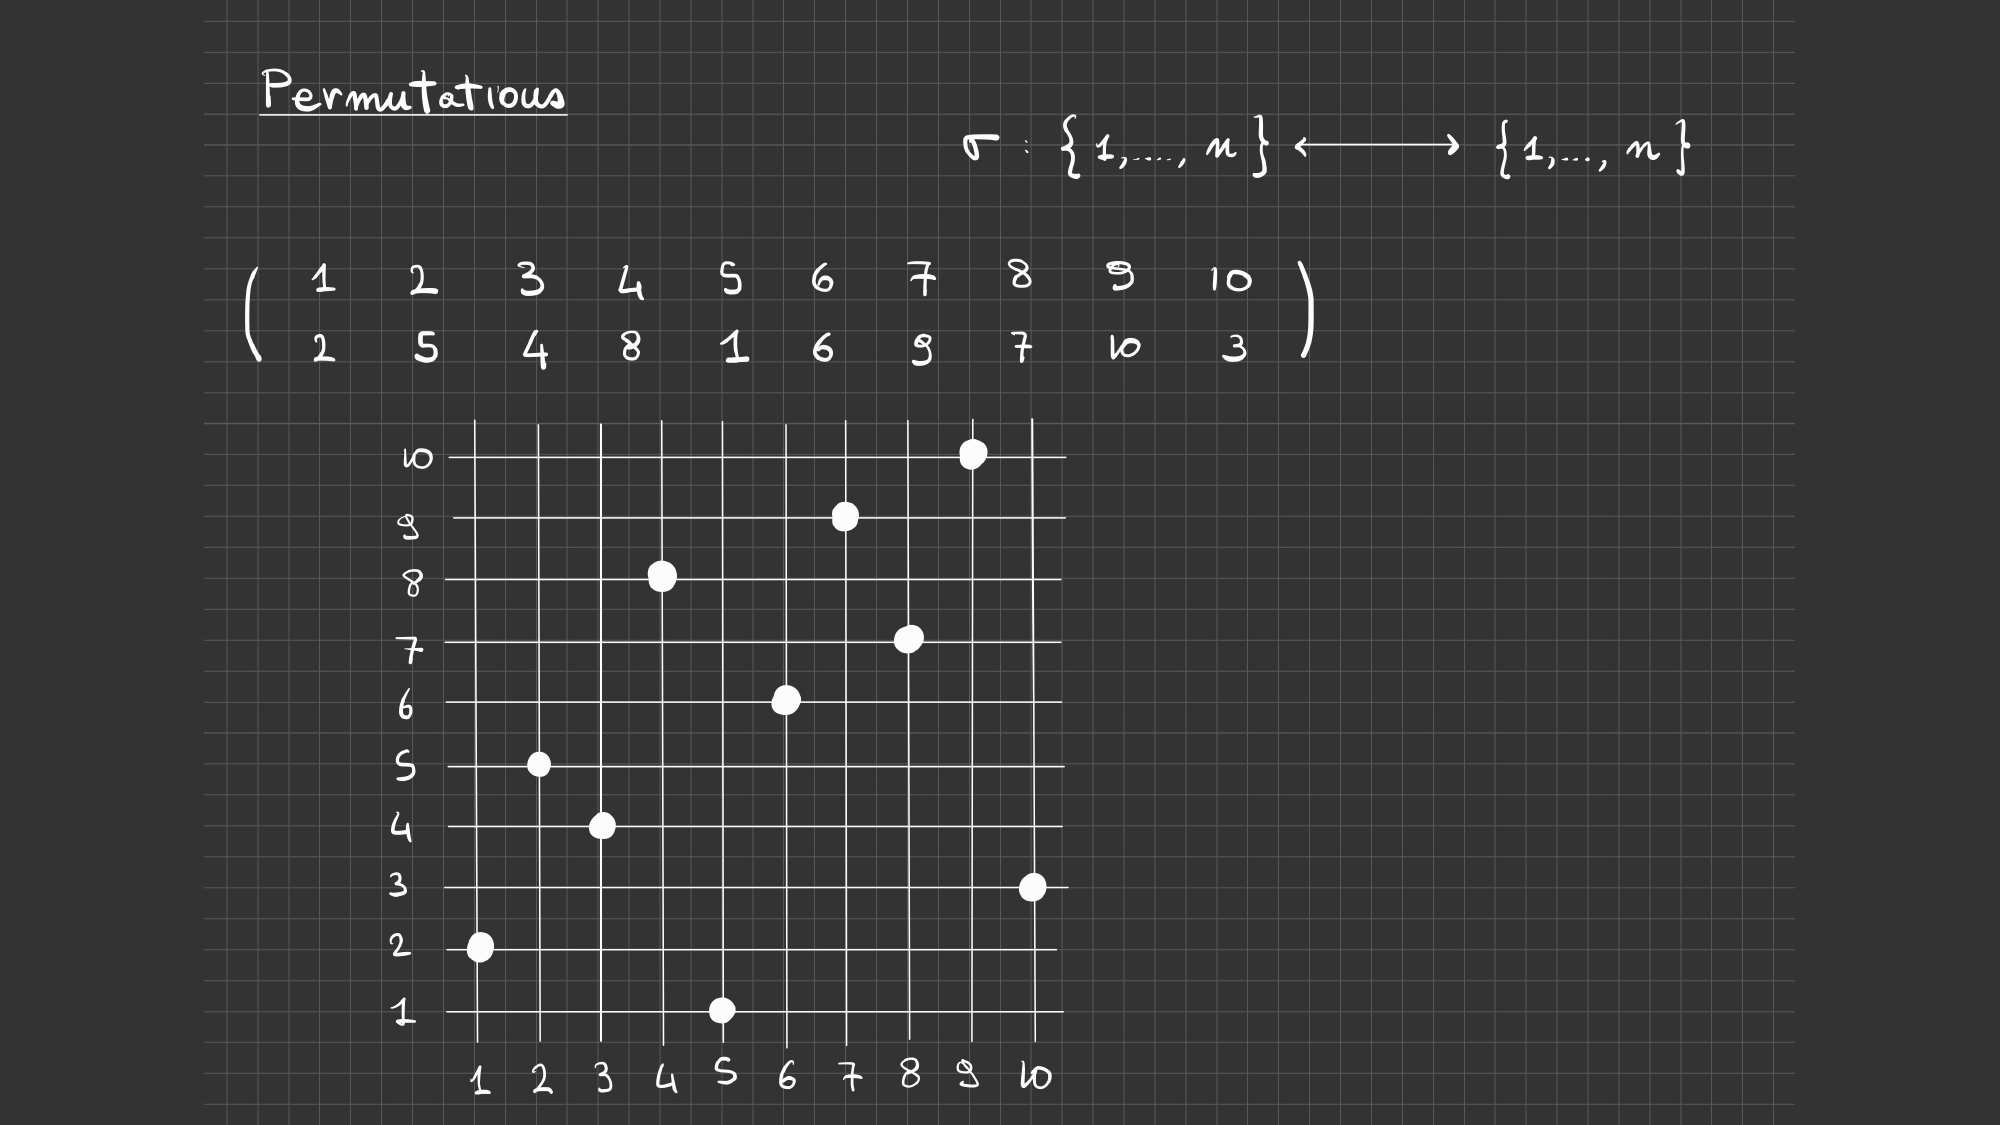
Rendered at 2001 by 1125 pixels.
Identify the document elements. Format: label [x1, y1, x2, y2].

picture [204, 0, 1795, 1125]
